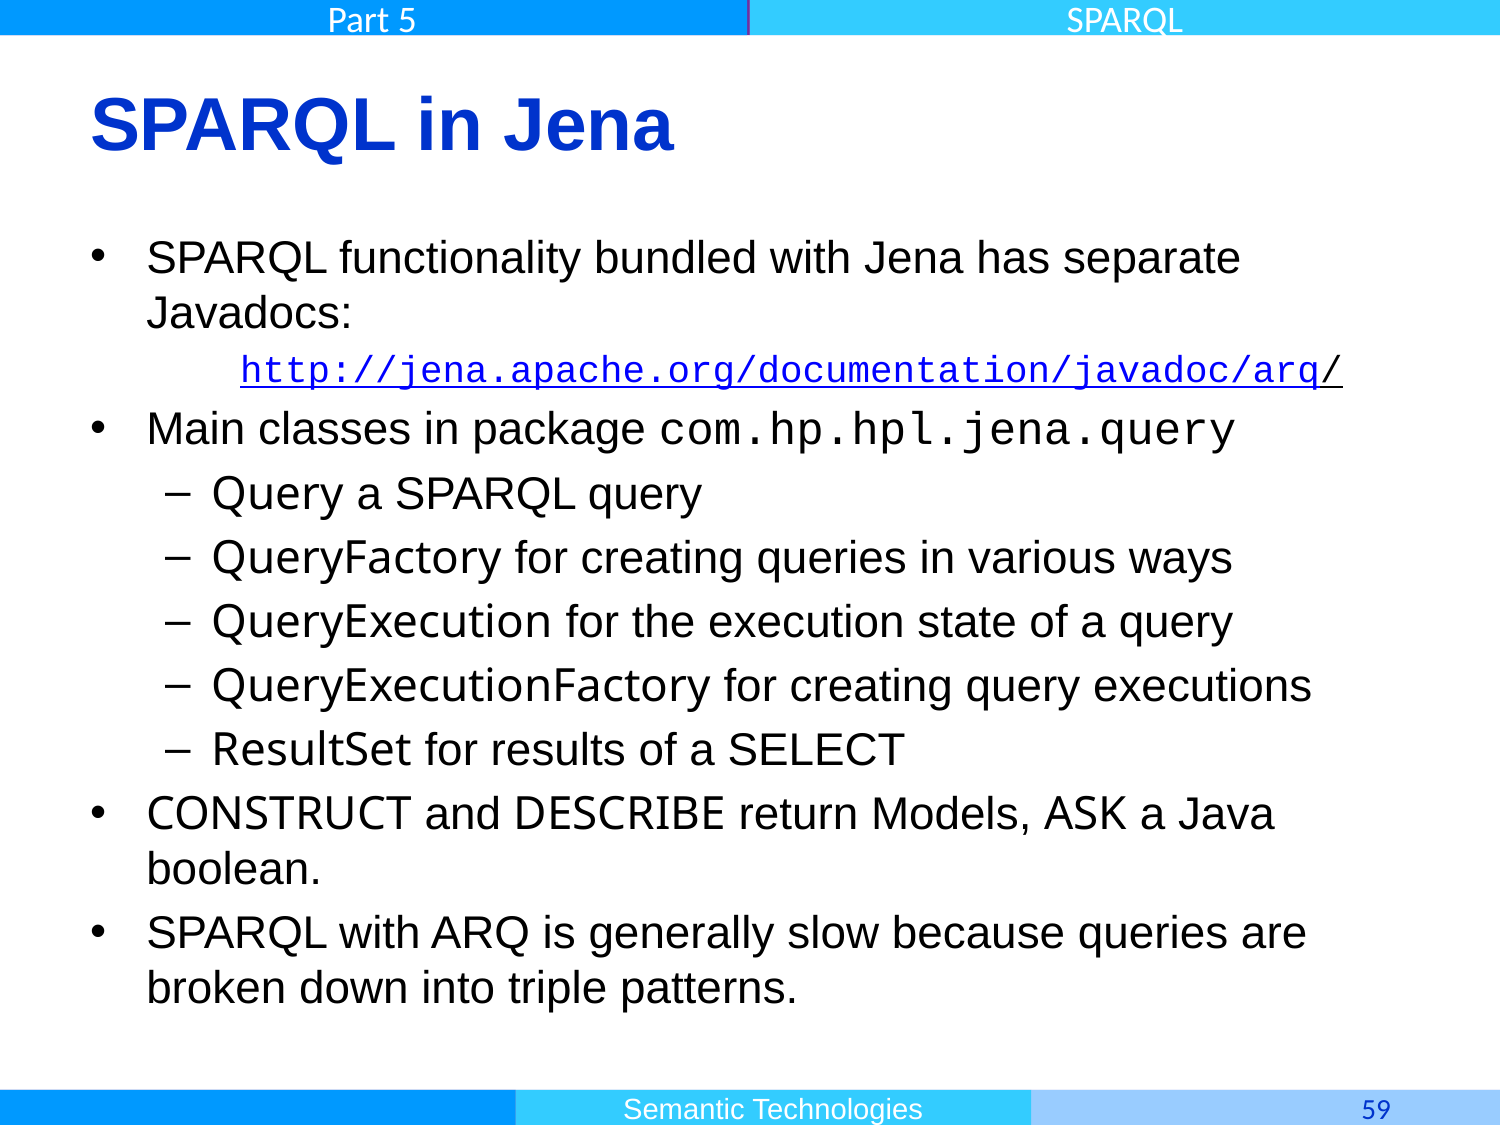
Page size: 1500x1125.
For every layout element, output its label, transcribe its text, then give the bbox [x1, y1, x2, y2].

list SPARQL functionality bundled with Jena has separate Javadocs: http://jena.apache.org/documentation/javadoc/arq/ Main classes in package com.hp.hpl.jena.query Query a SPARQL query QueryFactory for creating queries in various ways QueryExecution for the execution state of a query QueryExecutionFactory for creating query executions ResultSet for results of a SELECT CONSTRUCT and DESCRIBE return Models, ASK a Java boolean. SPARQL with ARQ is generally slow because queries are broken down into triple patterns. [75, 220, 1425, 1059]
title SPARQL in Jena [75, 45, 1425, 197]
